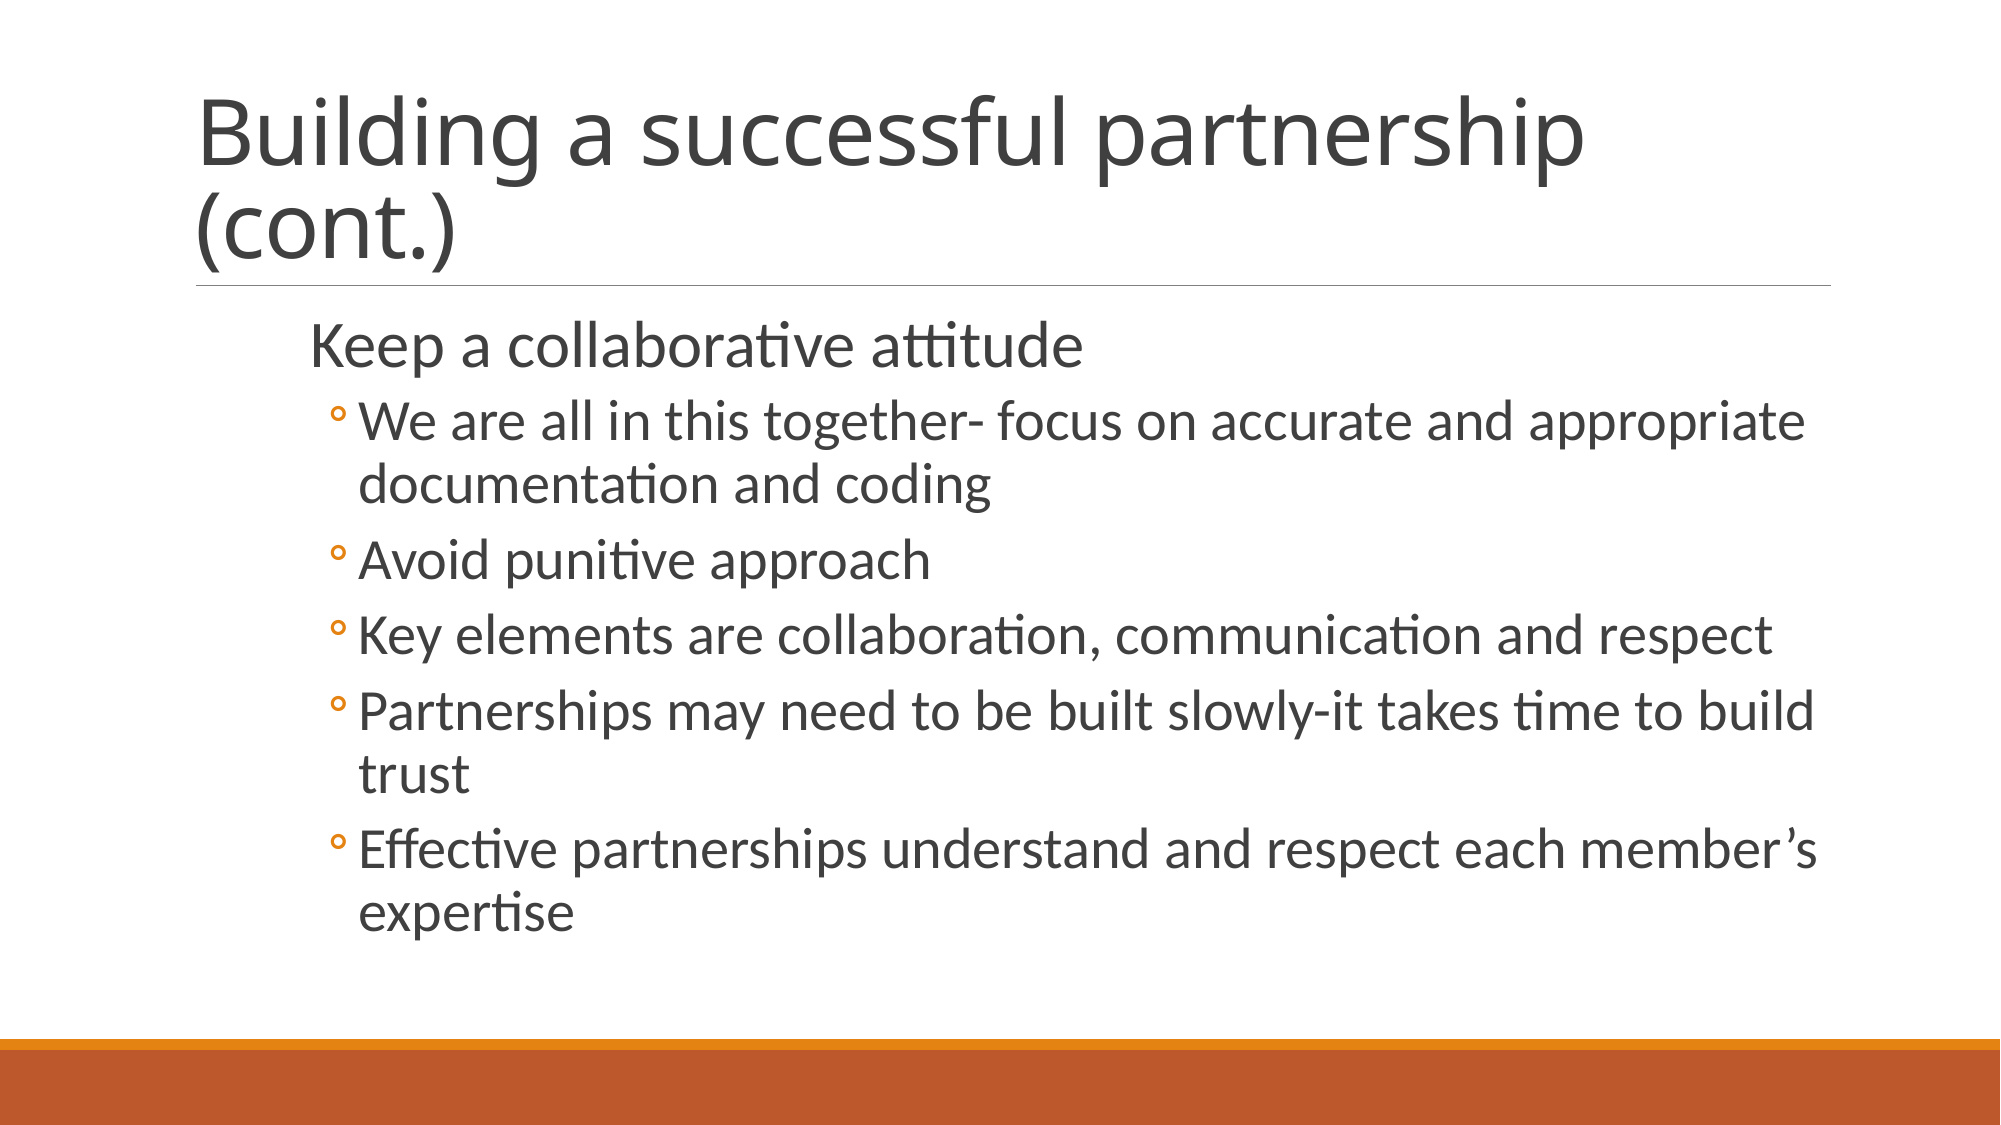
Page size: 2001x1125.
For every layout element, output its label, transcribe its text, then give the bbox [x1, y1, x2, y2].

title Building a successful partnership (cont.) [180, 47, 1830, 285]
list Keep a collaborative attitude We are all in this together- focus on accurate and appropriate documentation and coding Avoid punitive approach Key elements are collaboration, communication and respect Partnerships may need to be built slowly-it takes time to build trust Effective partnerships understand and respect each member’s expertise [295, 302, 1830, 963]
